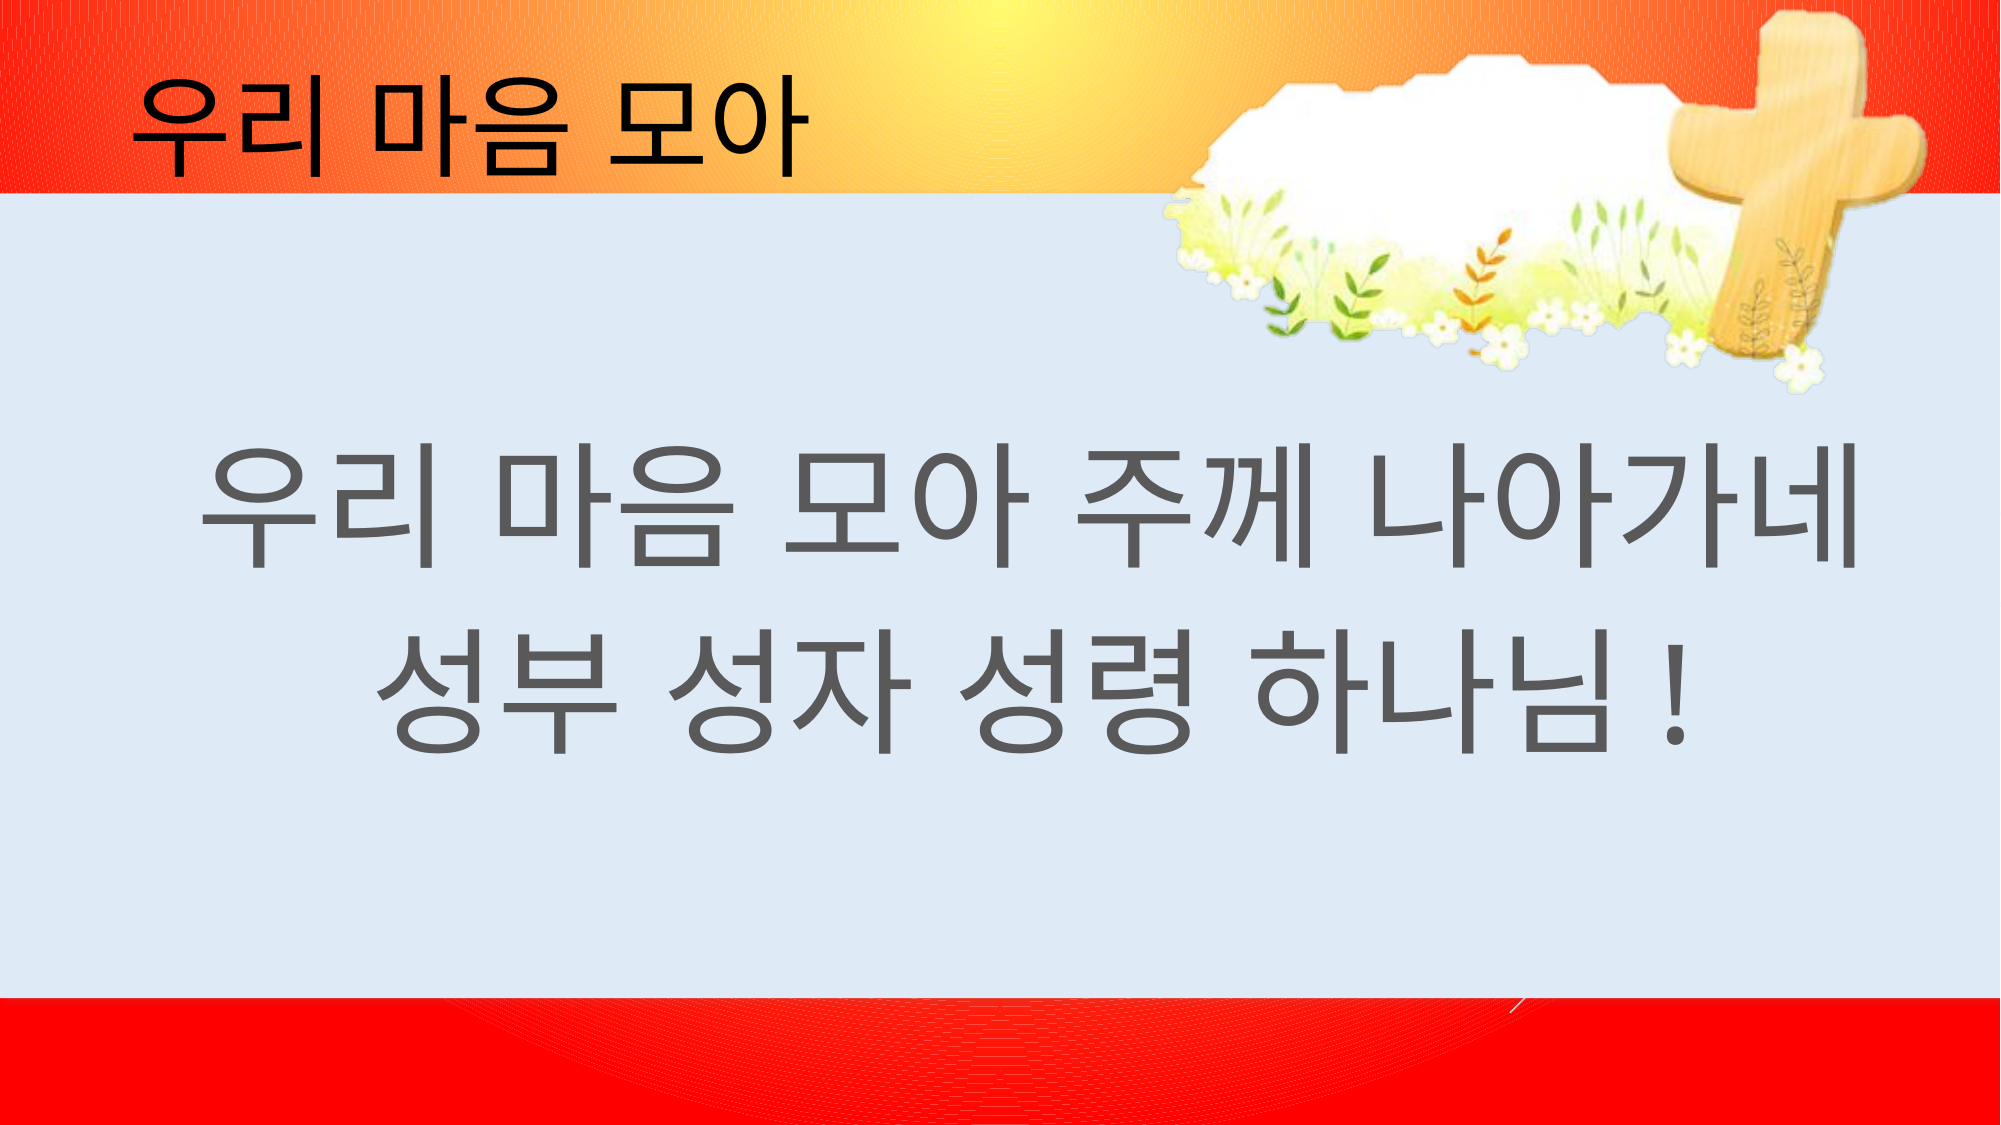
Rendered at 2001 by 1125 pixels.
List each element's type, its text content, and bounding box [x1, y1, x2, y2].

picture [1080, 0, 1964, 422]
text_box 우리 마음 모아 [113, 48, 1080, 240]
text_box 우리 마음 모아 주께 나아가네 성부 성자 성령 하나님! [0, 193, 2000, 999]
